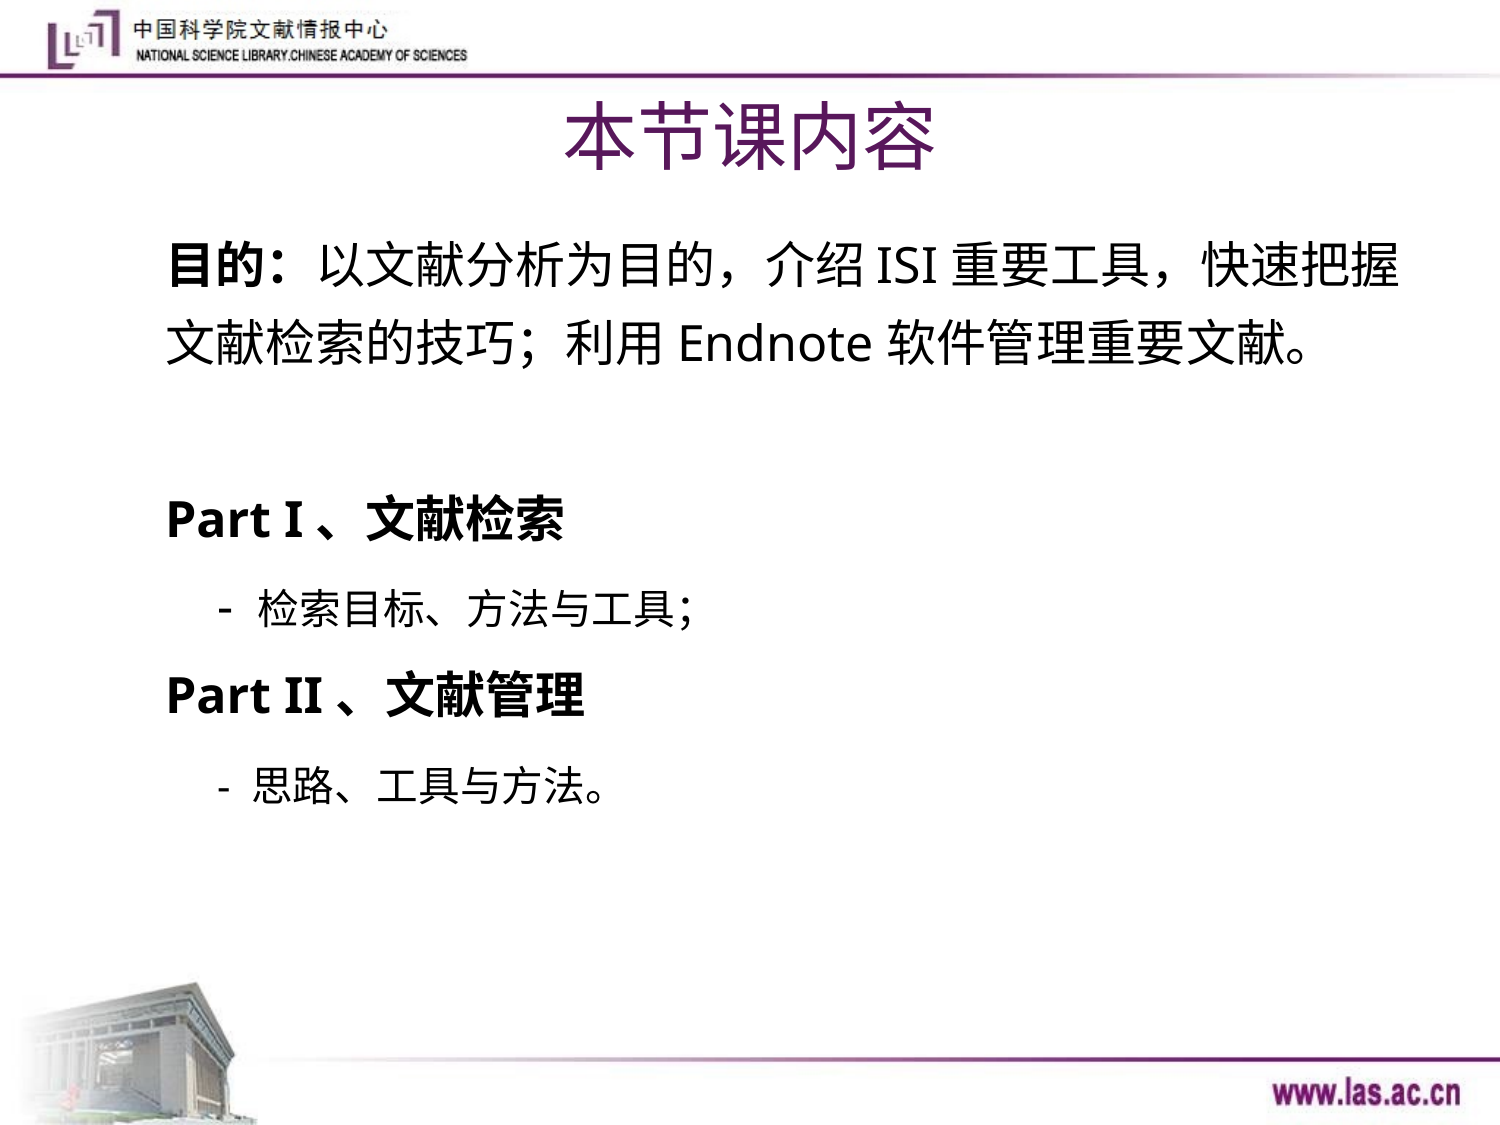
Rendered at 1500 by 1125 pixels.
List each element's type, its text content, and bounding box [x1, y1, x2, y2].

list 目的：以文献分析为目的，介绍ISI重要工具，快速把握文献检索的技巧；利用Endnote软件管理重要文献。 Part I、文献检索 - 检索目标、方法与工具； Part II、文献管理 - 思路、工具与方法。 [75, 207, 1425, 1023]
picture [0, 0, 1500, 1125]
title 本节课内容 [75, 76, 1425, 192]
